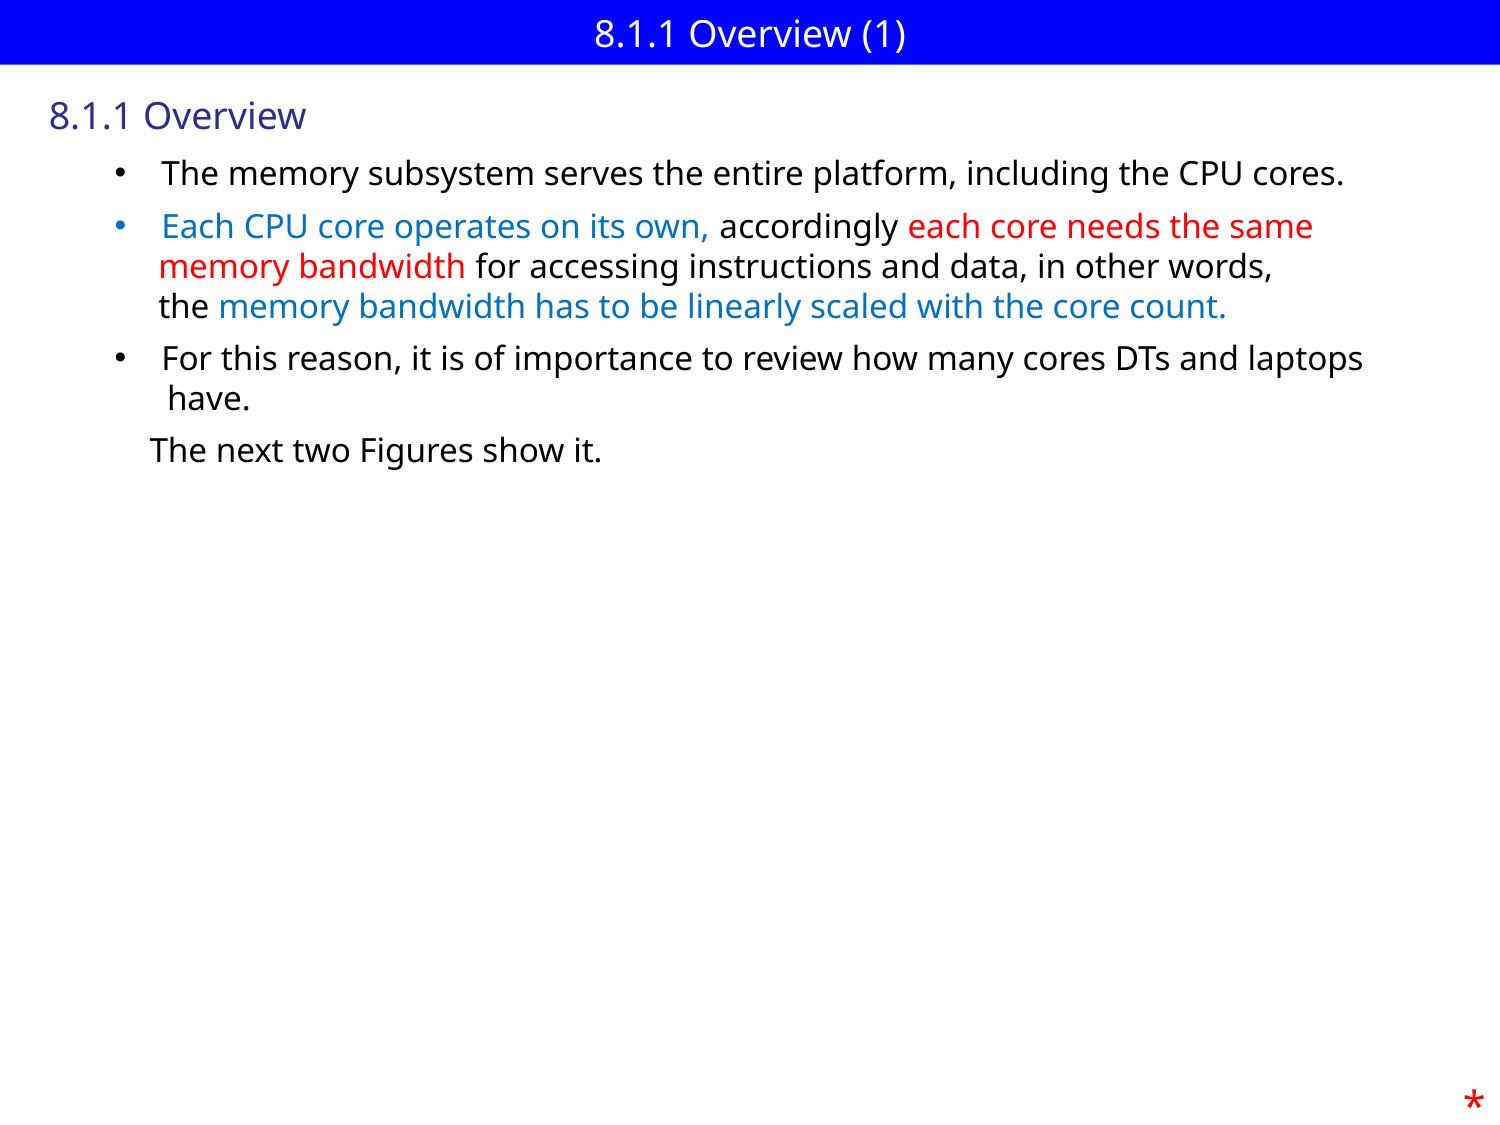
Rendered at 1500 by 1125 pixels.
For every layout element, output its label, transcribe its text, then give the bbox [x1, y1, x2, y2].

text_box * [1448, 1071, 1500, 1125]
text_box The memory subsystem serves the entire platform, including the CPU cores. Each CPU core operates on its own, accordingly each core needs the same memory bandwidth for accessing instructions and data, in other words, the memory bandwidth has to be linearly scaled with the core count. For this reason, it is of importance to review how many cores DTs and laptops have. The next two Figures show it. [99, 145, 1390, 477]
text_box 8.1.1 Overview [34, 84, 322, 145]
title 8.1.1 Overview (1) [0, 0, 1500, 65]
